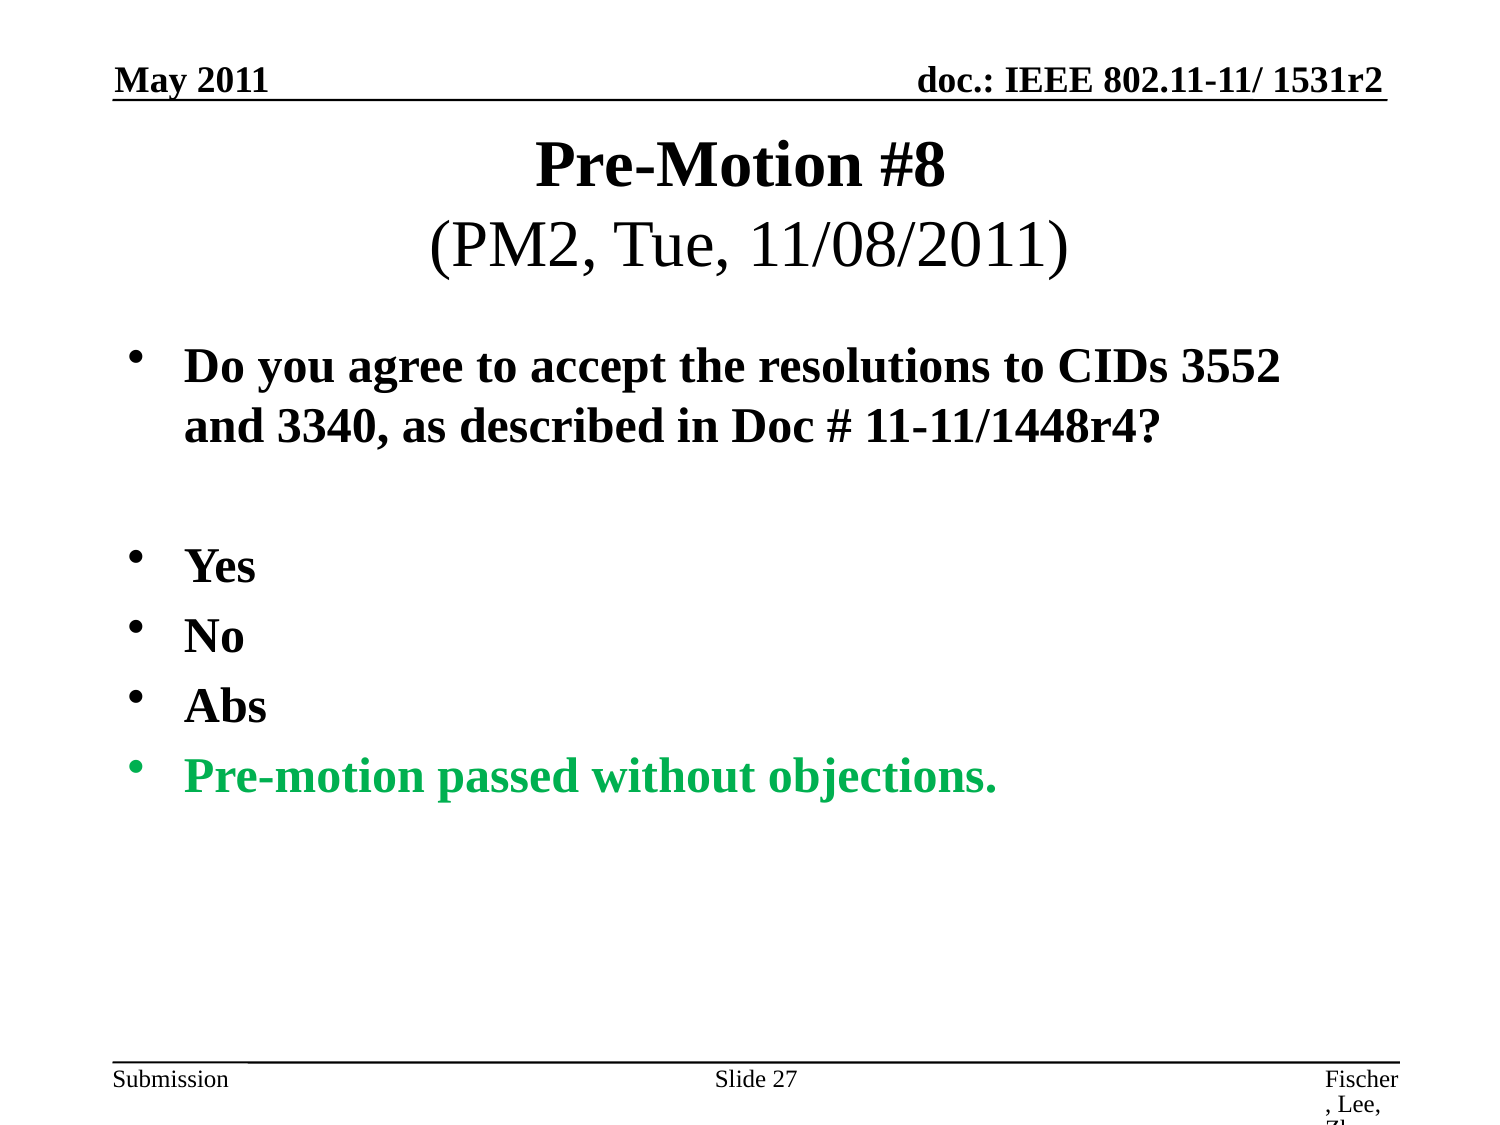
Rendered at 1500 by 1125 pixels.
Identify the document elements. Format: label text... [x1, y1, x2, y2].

slide_number Slide 27 [712, 1061, 800, 1093]
title Pre-Motion #8 (PM2, Tue, 11/08/2011) [112, 112, 1388, 288]
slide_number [114, 54, 313, 101]
list Do you agree to accept the resolutions to CIDs 3552 and 3340, as described in Doc # 11-11/1448r4? Yes No Abs Pre-motion passed without objections. [112, 324, 1388, 1001]
footer Fischer, Lee, Zhu [1324, 1061, 1402, 1093]
